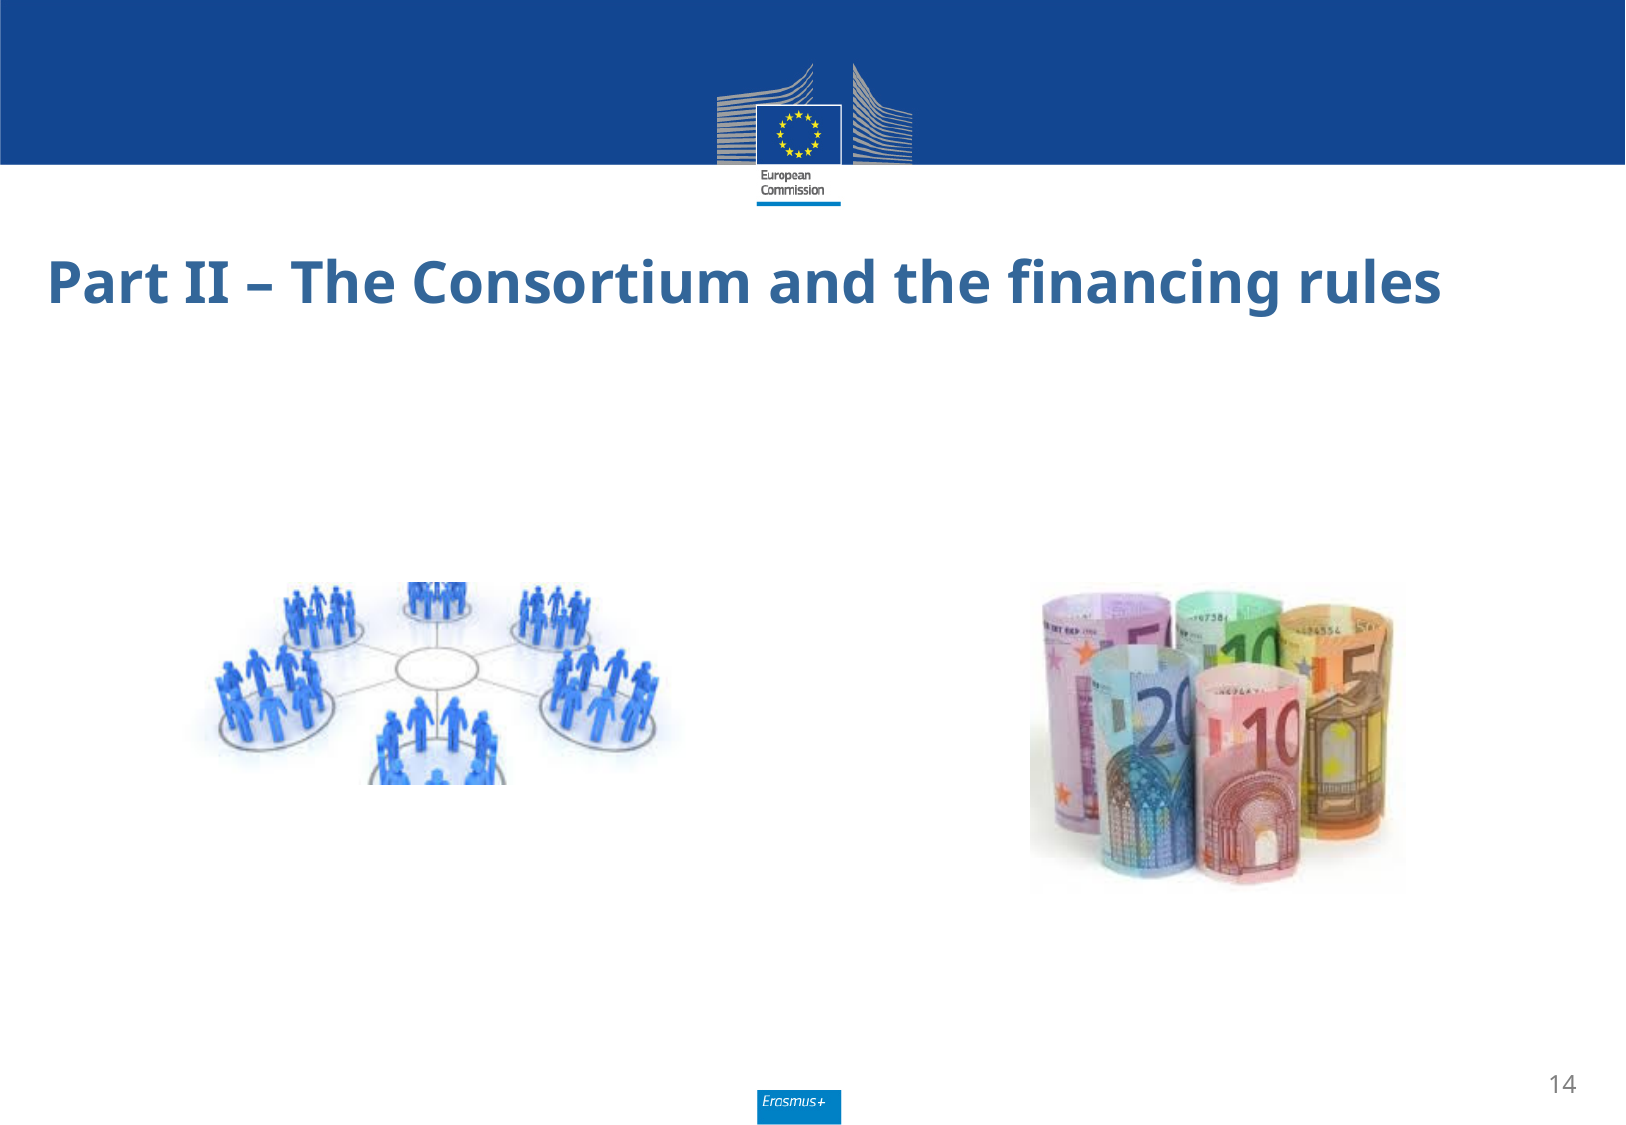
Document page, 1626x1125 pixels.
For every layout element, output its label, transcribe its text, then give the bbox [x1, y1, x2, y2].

picture [0, 0, 1625, 1125]
slide_number 14 [1212, 1060, 1592, 1125]
list Part II – The Consortium and the financing rules [31, 237, 1611, 972]
